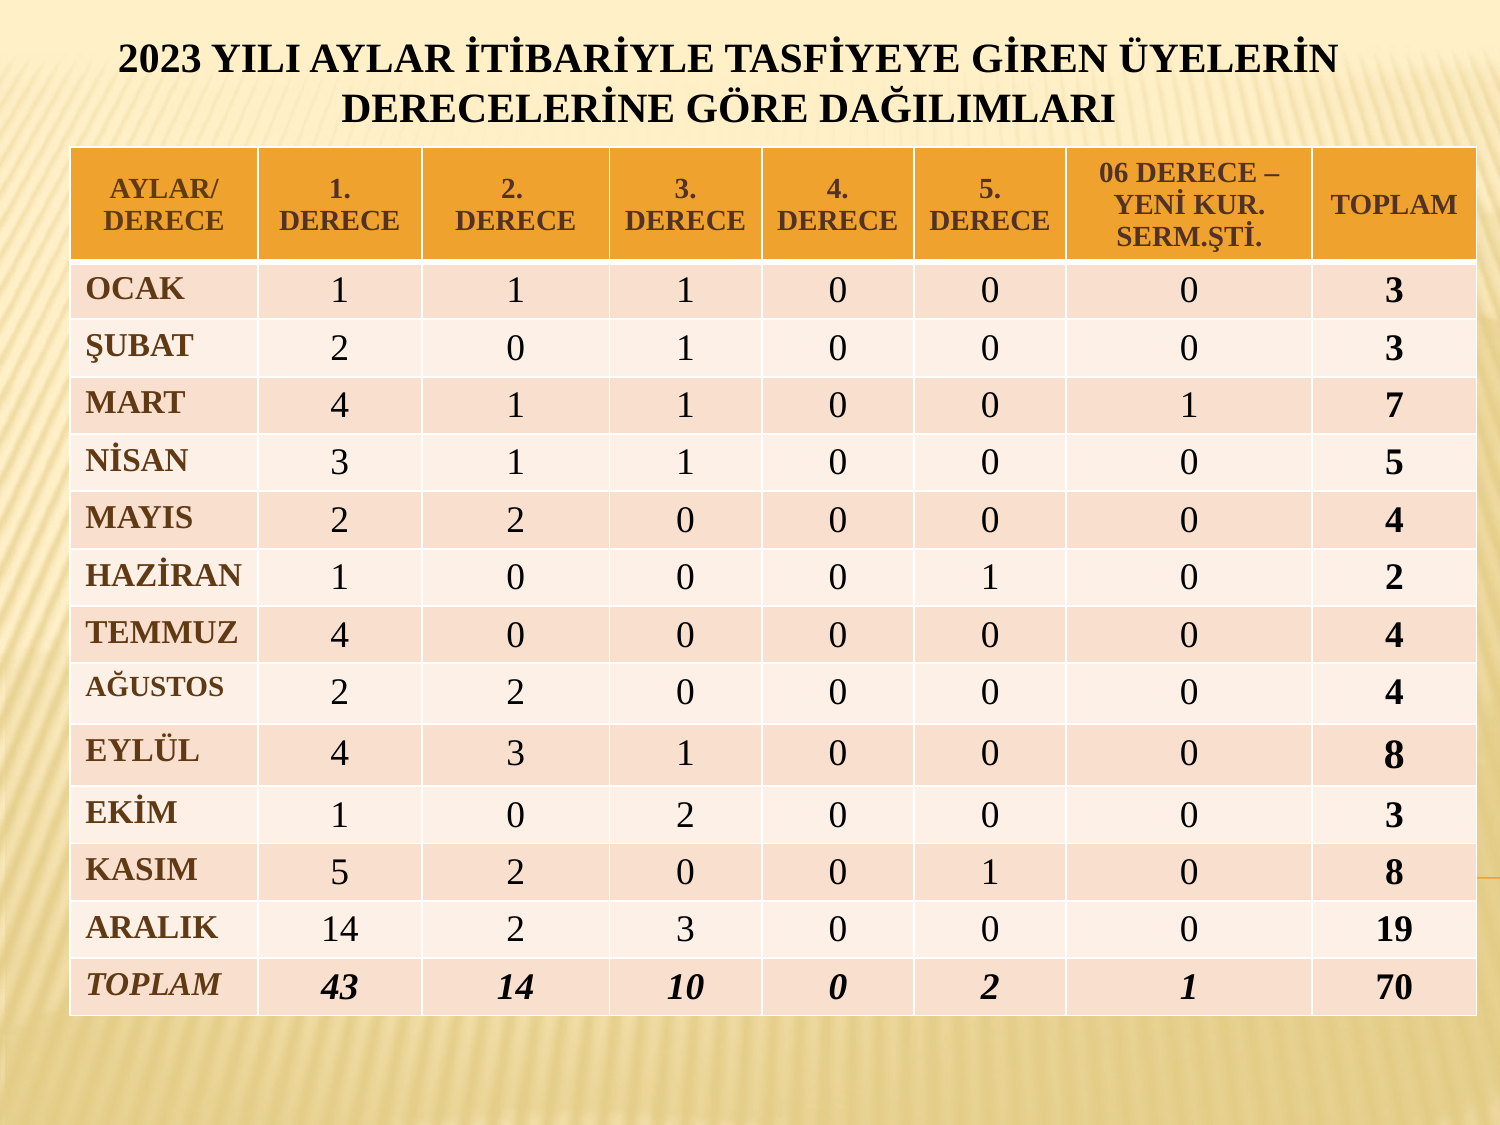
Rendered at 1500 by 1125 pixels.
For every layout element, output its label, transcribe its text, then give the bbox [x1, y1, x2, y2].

table_header 2. DERECE [423, 148, 609, 259]
table_cell MART [71, 378, 257, 433]
table_cell 0 [610, 492, 761, 548]
table_cell 0 [610, 607, 761, 662]
table_cell 0 [915, 492, 1065, 548]
table_cell 1 [1067, 959, 1311, 1015]
table_cell 0 [1067, 725, 1311, 785]
table_cell 14 [259, 902, 421, 957]
table_cell NİSAN [71, 435, 257, 490]
table_header 3. DERECE [610, 148, 761, 259]
table_cell 2 [259, 664, 421, 723]
table_cell EYLÜL [71, 725, 257, 785]
table_cell 2 [423, 844, 609, 900]
table_cell 0 [1067, 844, 1311, 900]
table_cell 1 [423, 435, 609, 490]
table_cell 0 [1067, 787, 1311, 843]
table_header 06 DERECE – YENİ KUR. SERM.ŞTİ. [1067, 148, 1311, 259]
table_cell 19 [1313, 902, 1476, 957]
table_cell 0 [763, 902, 913, 957]
table_cell 43 [259, 959, 421, 1015]
table_header TOPLAM [1313, 148, 1476, 259]
table_cell 0 [763, 607, 913, 662]
table_cell 4 [259, 607, 421, 662]
table_cell 0 [1067, 664, 1311, 723]
table_cell 0 [1067, 492, 1311, 548]
table_cell 1 [610, 378, 761, 433]
table_cell 0 [915, 320, 1065, 376]
table_cell EKİM [71, 787, 257, 843]
table_cell 14 [423, 959, 609, 1015]
table_cell 3 [423, 725, 609, 785]
table_cell KASIM [71, 844, 257, 900]
table_cell 2 [1313, 550, 1476, 605]
table_cell 2 [610, 787, 761, 843]
table_cell 2 [259, 320, 421, 376]
table_cell TOPLAM [71, 959, 257, 1015]
table_cell 3 [259, 435, 421, 490]
table_cell 10 [610, 959, 761, 1015]
table_cell 0 [763, 844, 913, 900]
table_cell 3 [1313, 320, 1476, 376]
table_cell 0 [763, 265, 913, 318]
table_cell 1 [1067, 378, 1311, 433]
table_cell 0 [915, 265, 1065, 318]
table_cell 0 [763, 320, 913, 376]
table_cell 2 [423, 492, 609, 548]
table_cell 0 [1067, 320, 1311, 376]
table_cell 0 [610, 550, 761, 605]
table_cell 0 [915, 787, 1065, 843]
table_cell MAYIS [71, 492, 257, 548]
table_cell 4 [1313, 492, 1476, 548]
table_cell ARALIK [71, 902, 257, 957]
table_cell 0 [1067, 435, 1311, 490]
table_cell 1 [915, 844, 1065, 900]
table_cell 0 [423, 787, 609, 843]
table_cell OCAK [71, 265, 257, 318]
table_cell 70 [1313, 959, 1476, 1015]
table_cell 2 [259, 492, 421, 548]
table_cell 1 [610, 725, 761, 785]
table_header 4. DERECE [763, 148, 913, 259]
table_cell 4 [1313, 664, 1476, 723]
table_cell 0 [763, 725, 913, 785]
title 2023 YILI AYLAR İTİBARİYLE TASFİYEYE GİREN ÜYELERİN DERECELERİNE GÖRE DAĞILIMLARI [35, 23, 1423, 118]
table_cell 0 [915, 725, 1065, 785]
table_cell 0 [423, 320, 609, 376]
table_cell 0 [763, 492, 913, 548]
table_cell 2 [915, 959, 1065, 1015]
table_cell 2 [423, 664, 609, 723]
table_cell 3 [610, 902, 761, 957]
table_cell TEMMUZ [71, 607, 257, 662]
table_cell 0 [1067, 607, 1311, 662]
table_cell 0 [915, 607, 1065, 662]
table_cell 0 [915, 664, 1065, 723]
table_cell 0 [915, 902, 1065, 957]
table_cell 4 [1313, 607, 1476, 662]
table_cell 0 [1067, 265, 1311, 318]
table_cell 4 [259, 725, 421, 785]
table_cell 0 [763, 787, 913, 843]
table_header 5. DERECE [915, 148, 1065, 259]
table_cell 1 [259, 787, 421, 843]
table_cell 0 [915, 378, 1065, 433]
table_cell 0 [423, 607, 609, 662]
table_cell 0 [1067, 902, 1311, 957]
table_cell 0 [763, 959, 913, 1015]
table_cell 5 [1313, 435, 1476, 490]
table_cell HAZİRAN [71, 550, 257, 605]
table_cell 0 [915, 435, 1065, 490]
table_cell 1 [610, 435, 761, 490]
table_cell 1 [259, 265, 421, 318]
table_header AYLAR/ DERECE [71, 148, 257, 259]
table_cell 2 [423, 902, 609, 957]
table_cell 0 [763, 550, 913, 605]
table_cell 1 [610, 265, 761, 318]
table_cell 0 [763, 664, 913, 723]
table_cell 1 [423, 378, 609, 433]
table_cell 0 [763, 378, 913, 433]
table_cell 0 [763, 435, 913, 490]
table_cell 4 [259, 378, 421, 433]
table_header 1. DERECE [259, 148, 421, 259]
table_cell 3 [1313, 265, 1476, 318]
table_cell 8 [1313, 844, 1476, 900]
table_cell 8 [1313, 725, 1476, 785]
table_cell 7 [1313, 378, 1476, 433]
table_cell 0 [610, 844, 761, 900]
table_cell 3 [1313, 787, 1476, 843]
table_cell 1 [259, 550, 421, 605]
table_cell AĞUSTOS [71, 664, 257, 723]
table_cell ŞUBAT [71, 320, 257, 376]
table_cell 0 [610, 664, 761, 723]
table_cell 1 [915, 550, 1065, 605]
table_cell 1 [423, 265, 609, 318]
table_cell 0 [423, 550, 609, 605]
table_cell 5 [259, 844, 421, 900]
table_cell 0 [1067, 550, 1311, 605]
table_cell 1 [610, 320, 761, 376]
